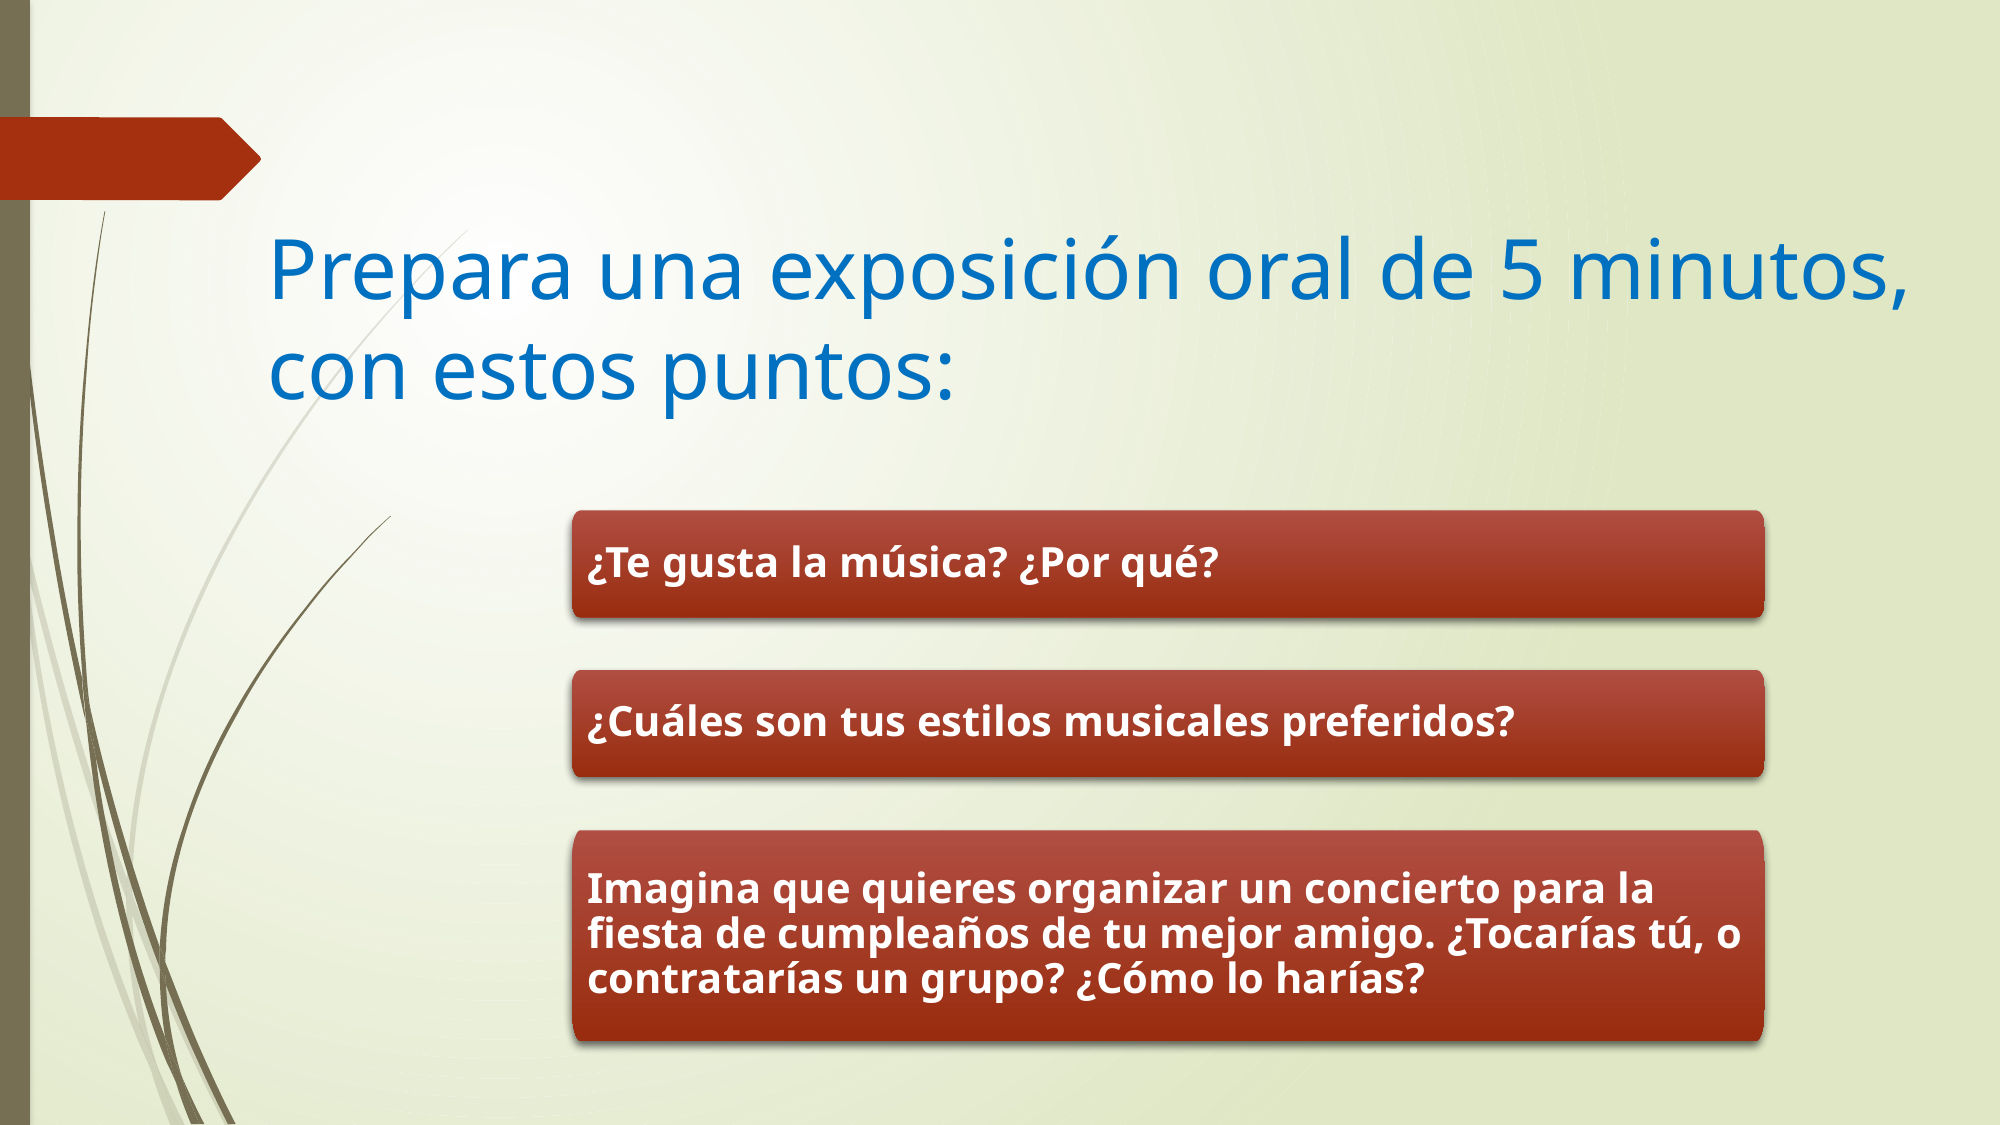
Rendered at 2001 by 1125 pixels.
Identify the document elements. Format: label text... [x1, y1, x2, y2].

text_box ¿Te gusta la música? ¿Por qué? [571, 510, 1765, 618]
text_box Prepara una exposición oral de 5 minutos, con estos puntos: [253, 208, 1953, 424]
text_box Imagina que quieres organizar un concierto para la fiesta de cumpleaños de tu mejor amigo. ¿Tocarías tú, o contratarías un grupo? ¿Cómo lo harías? [571, 830, 1765, 1041]
text_box ¿Cuáles son tus estilos musicales preferidos? [571, 669, 1765, 777]
